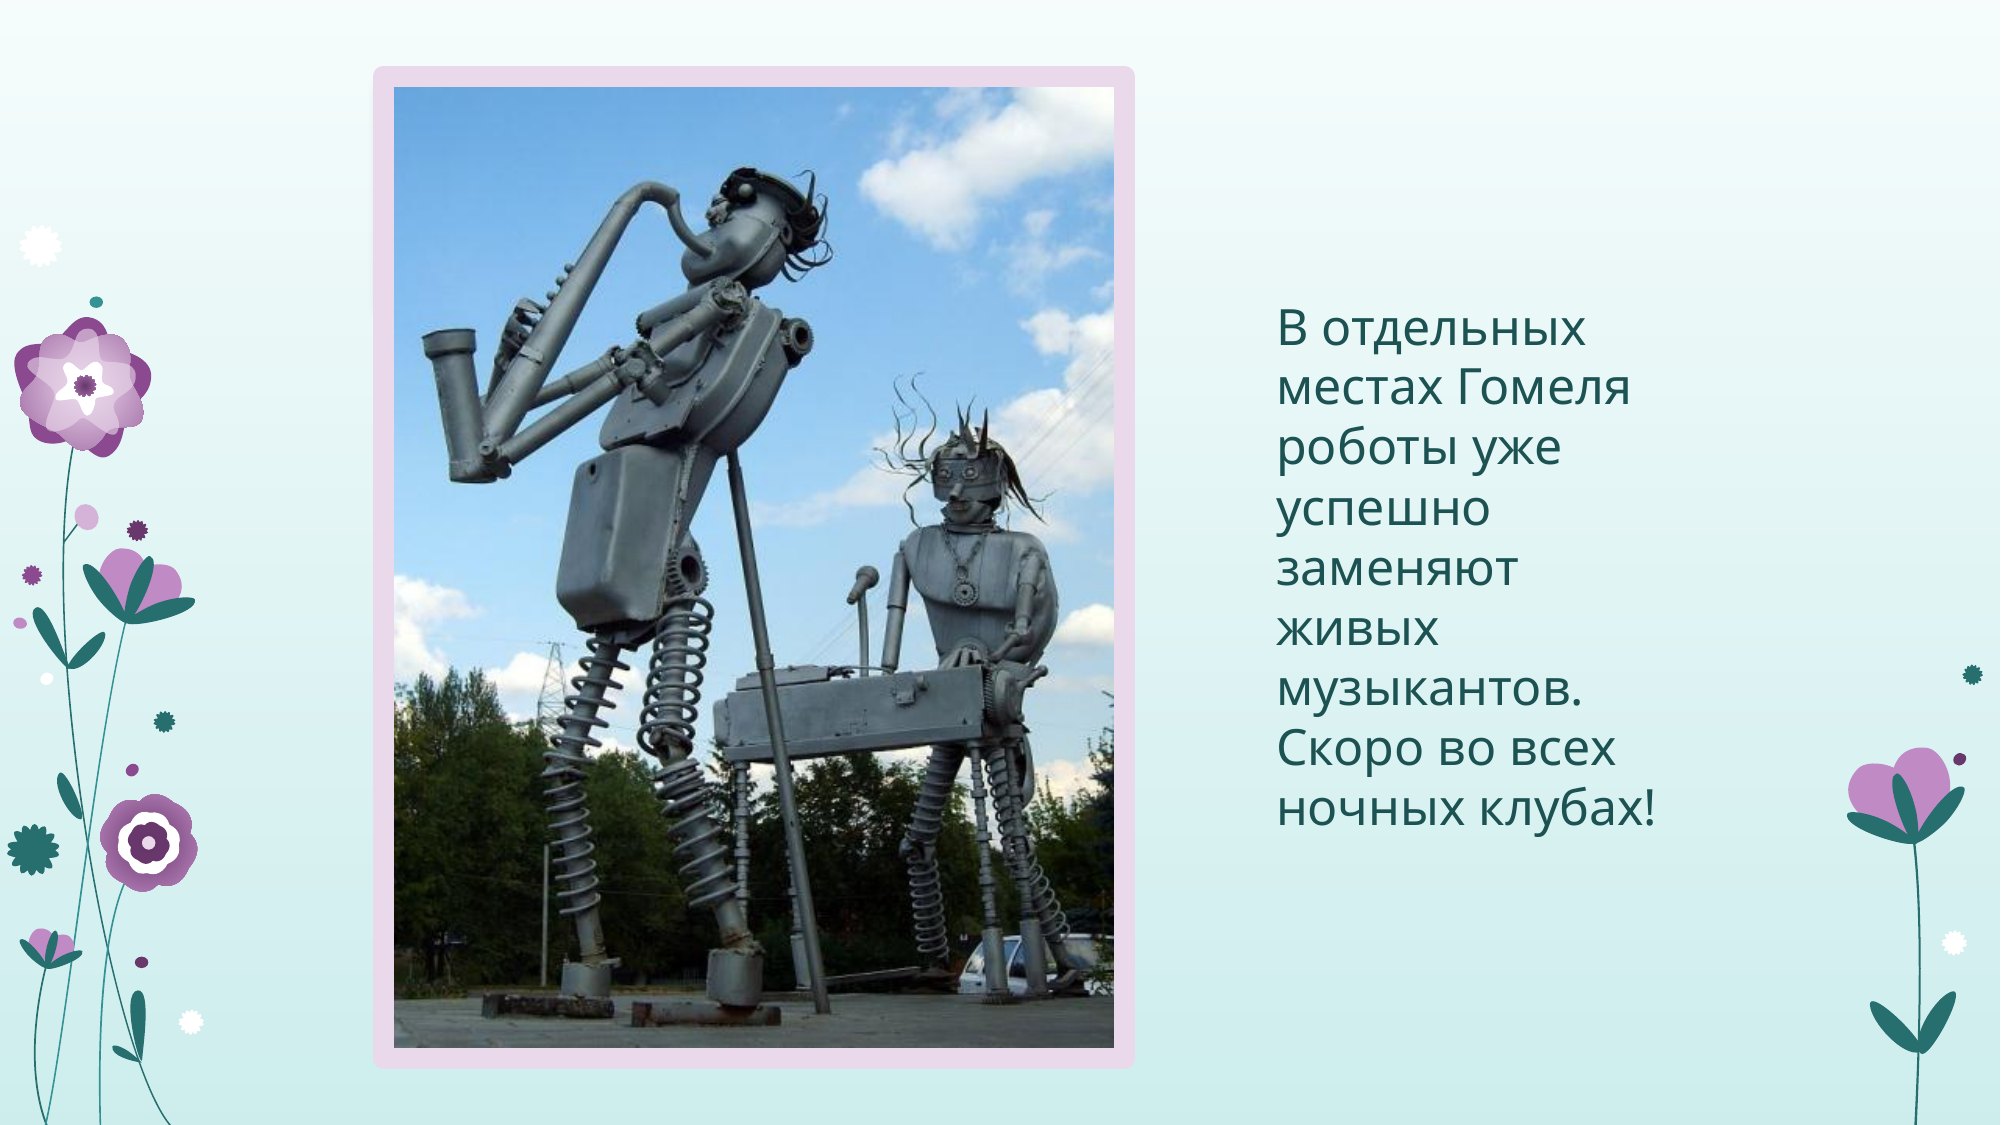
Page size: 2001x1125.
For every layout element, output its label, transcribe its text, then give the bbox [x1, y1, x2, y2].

picture [393, 86, 1115, 1049]
text_box В отдельных местах Гомеля роботы уже успешно заменяют живых музыкантов. Скоро во всех ночных клубах! [1261, 287, 1691, 843]
